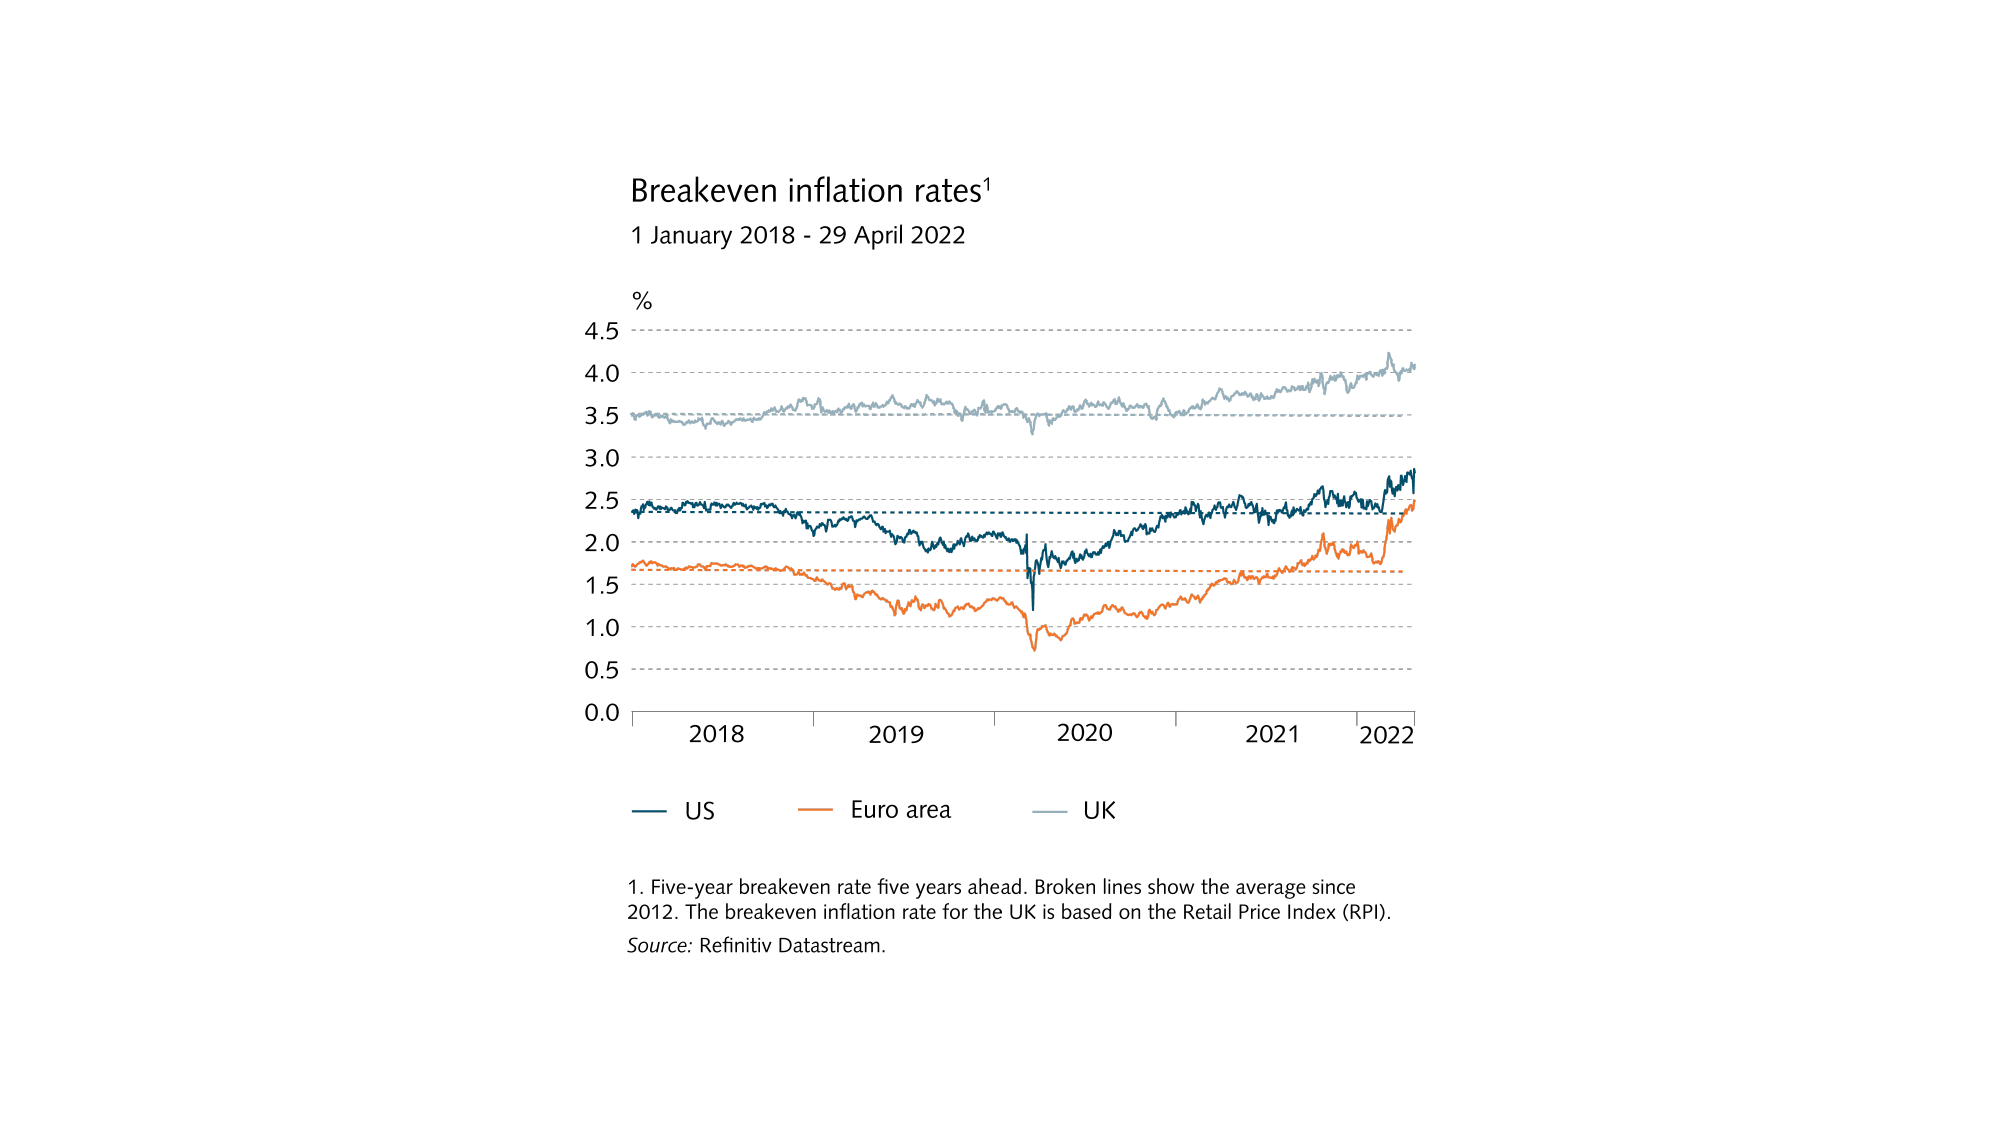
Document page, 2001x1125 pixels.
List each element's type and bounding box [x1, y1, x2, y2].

picture [584, 162, 1416, 963]
